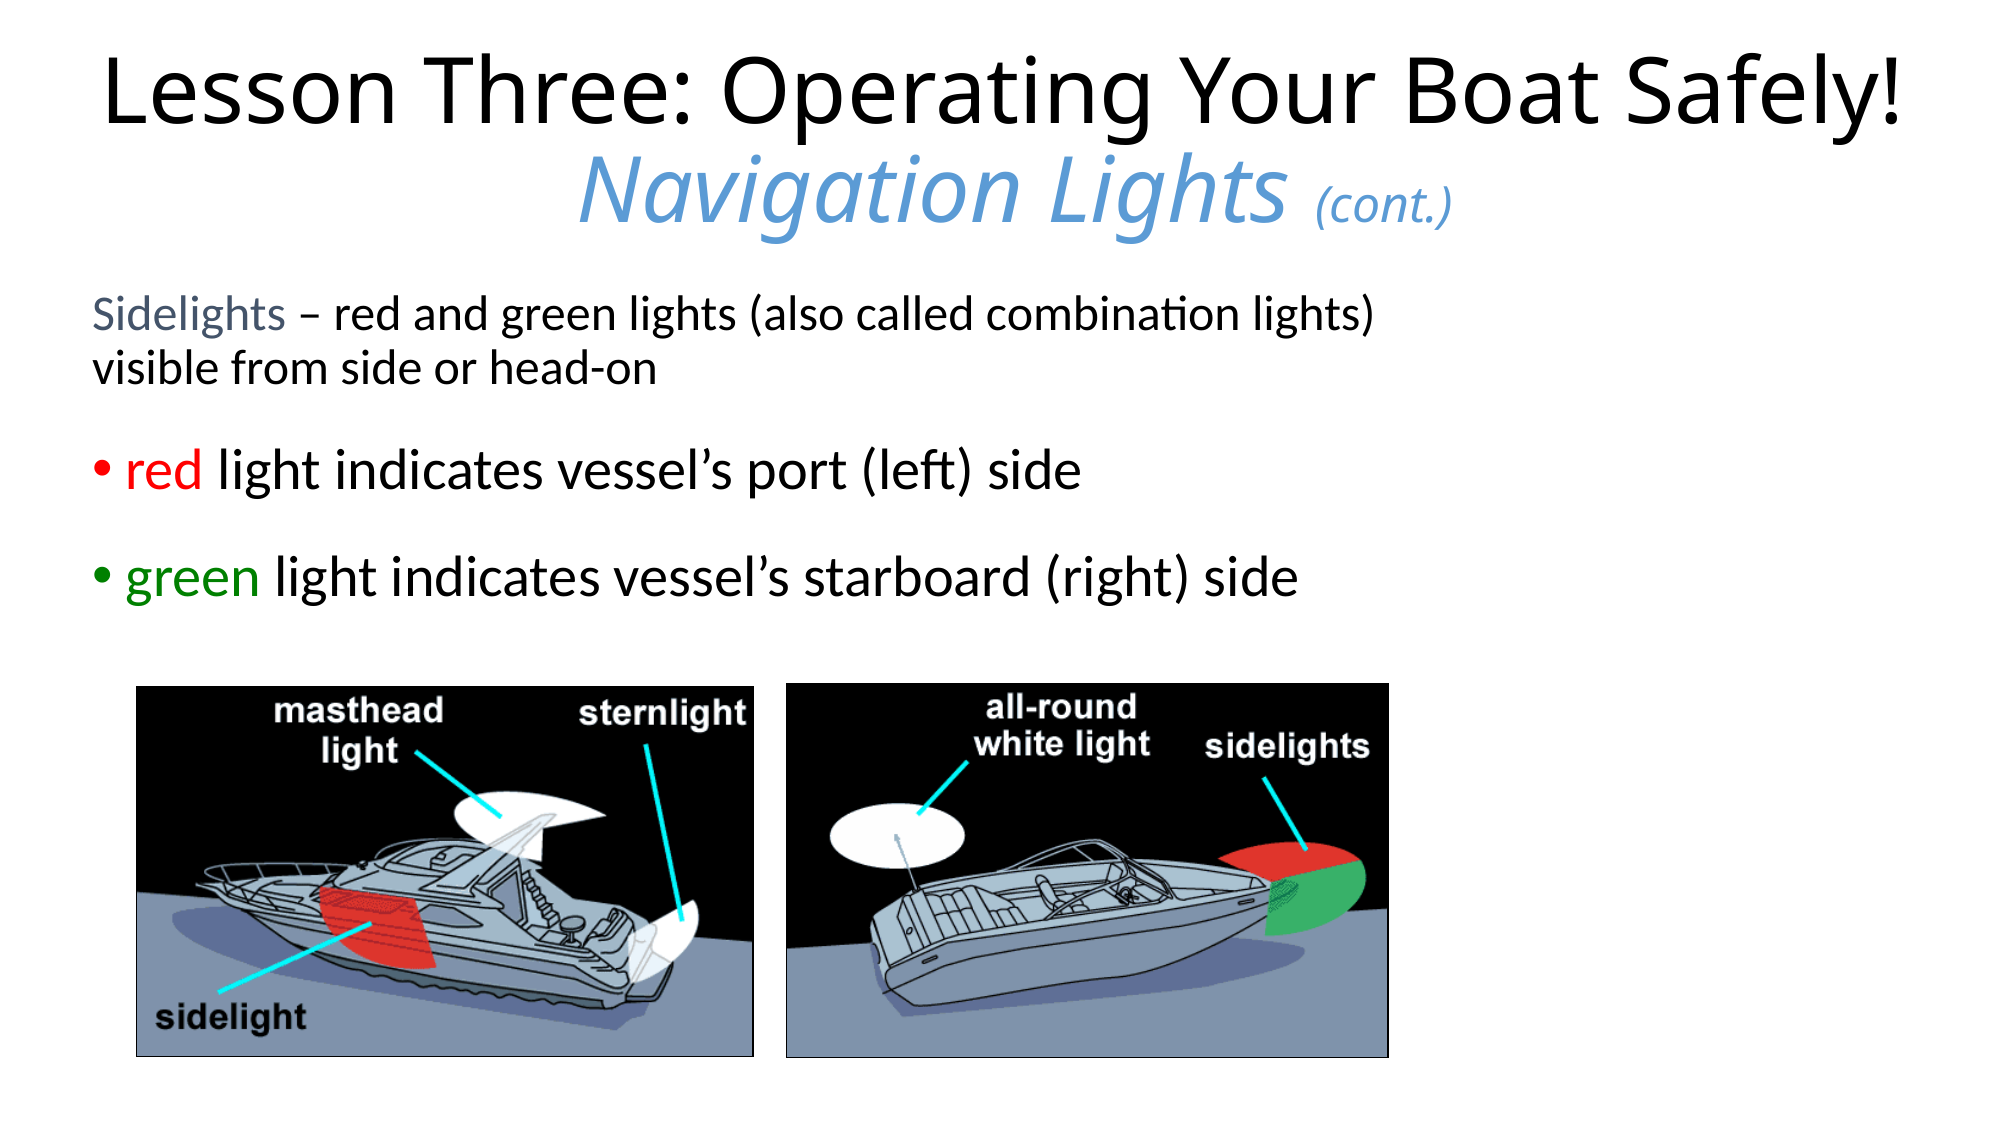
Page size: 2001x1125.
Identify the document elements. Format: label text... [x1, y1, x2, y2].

text_box Lesson Three: Operating Your Boat Safely! Navigation Lights (cont.) [6, 37, 2000, 225]
picture [787, 684, 1388, 1057]
text_box Sidelights – red and green lights (also called combination lights) visible from side or head-on red light indicates vessel’s port (left) side green light indicates vessel’s starboard (right) side [77, 280, 1428, 685]
picture [137, 687, 753, 1056]
